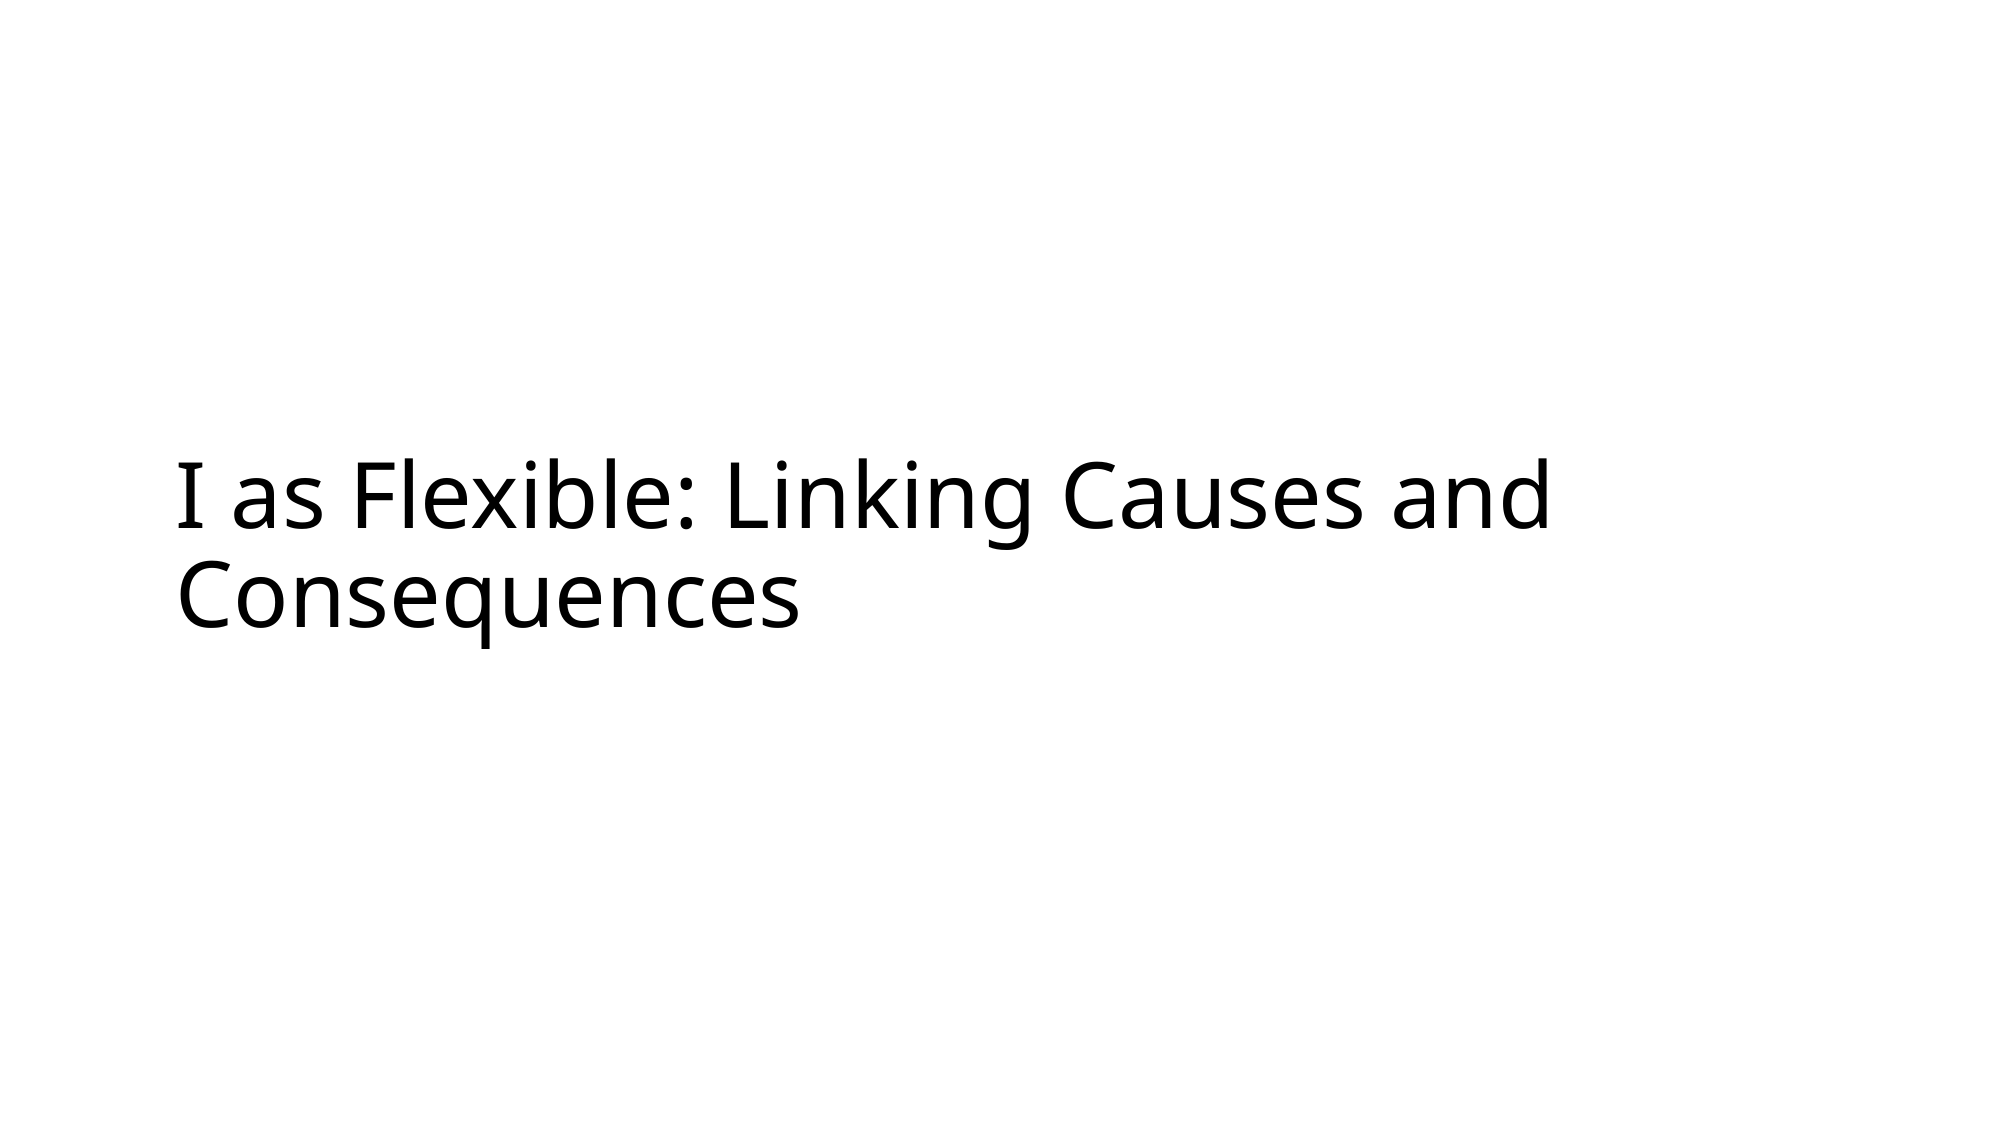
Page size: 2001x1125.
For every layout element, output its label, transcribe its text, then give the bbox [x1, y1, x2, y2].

title I as Flexible: Linking Causes and Consequences [160, 439, 1886, 657]
